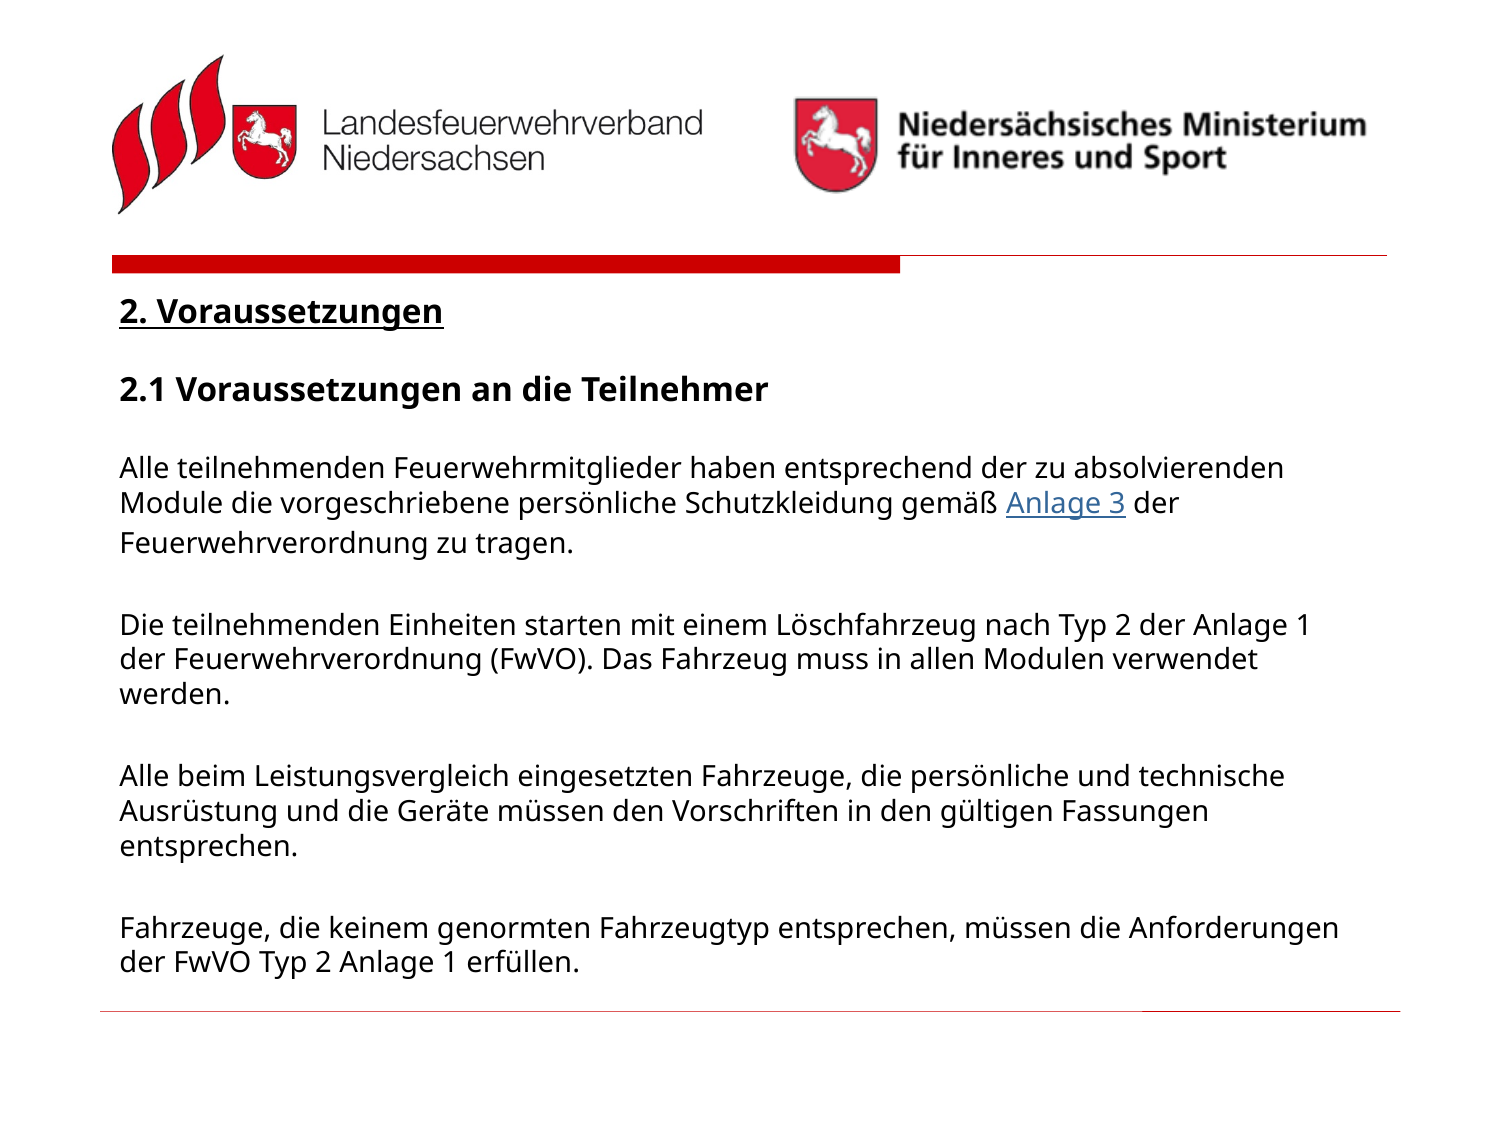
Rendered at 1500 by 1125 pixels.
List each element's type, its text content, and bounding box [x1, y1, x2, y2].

subtitle 2. Voraussetzungen 2.1 Voraussetzungen an die Teilnehmer Alle teilnehmenden Feuerwehrmitglieder haben entsprechend der zu absolvierenden Module die vorgeschriebene persönliche Schutzkleidung gemäß Anlage 3 der Feuerwehrverordnung zu tragen. Die teilnehmenden Einheiten starten mit einem Löschfahrzeug nach Typ 2 der Anlage 1 der Feuerwehrverordnung (FwVO). Das Fahrzeug muss in allen Modulen verwendet werden. Alle beim Leistungsvergleich eingesetzten Fahrzeuge, die persönliche und technische Ausrüstung und die Geräte müssen den Vorschriften in den gültigen Fassungen entsprechen. Fahrzeuge, die keinem genormten Fahrzeugtyp entsprechen, müssen die Anforderungen der FwVO Typ 2 Anlage 1 erfüllen. [104, 290, 1380, 1000]
picture [111, 54, 704, 216]
title [112, 101, 1388, 327]
picture [789, 89, 1372, 203]
